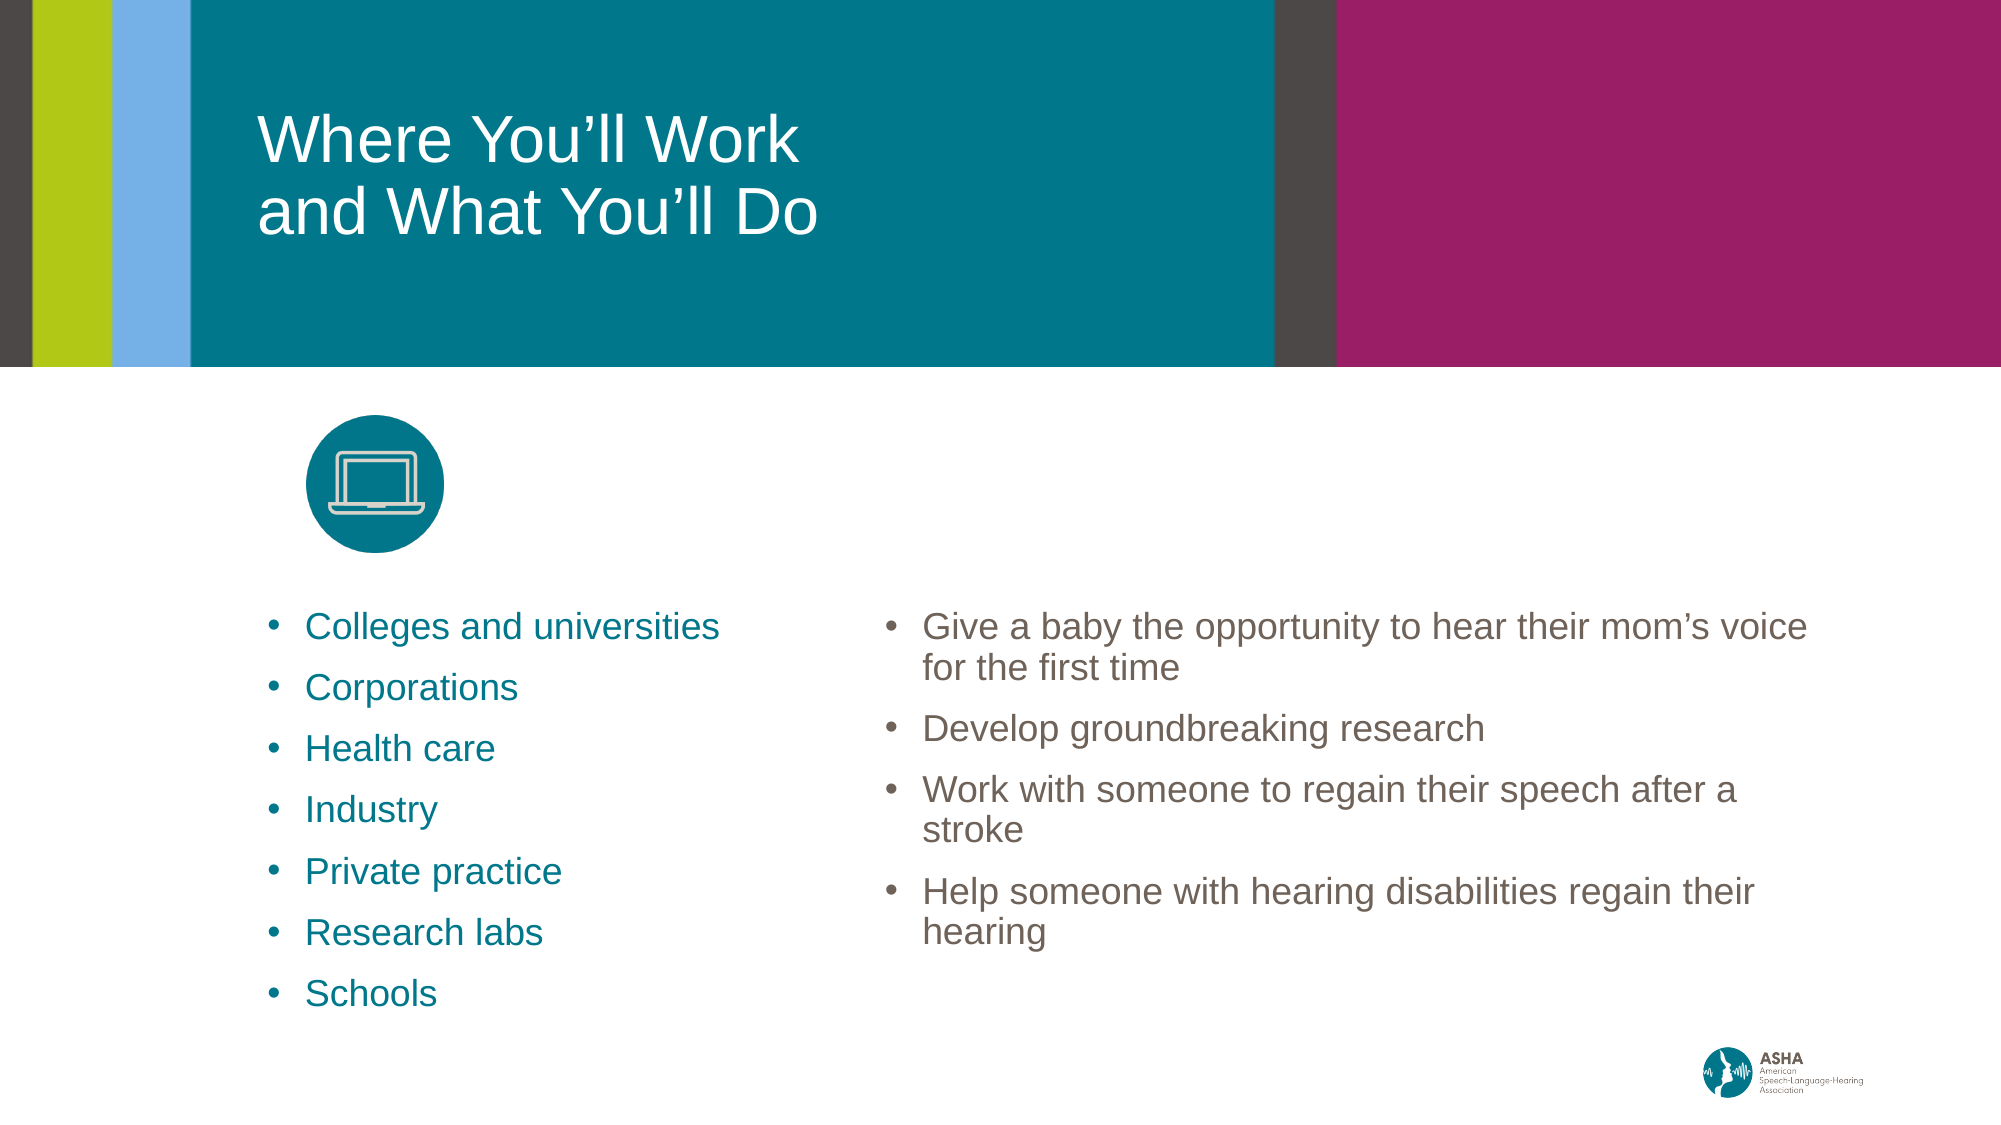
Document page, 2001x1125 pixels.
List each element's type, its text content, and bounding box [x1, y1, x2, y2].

picture [1858, 1047, 1863, 1098]
picture [0, 0, 2001, 368]
text_box Colleges and universities Corporations Health care Industry Private practice Research labs Schools [252, 599, 869, 1068]
picture [306, 415, 444, 553]
text_box Give a baby the opportunity to hear their mom’s voice for the first time Develop groundbreaking research Work with someone to regain their speech after a stroke Help someone with hearing disabilities regain their hearing [869, 599, 1858, 1125]
